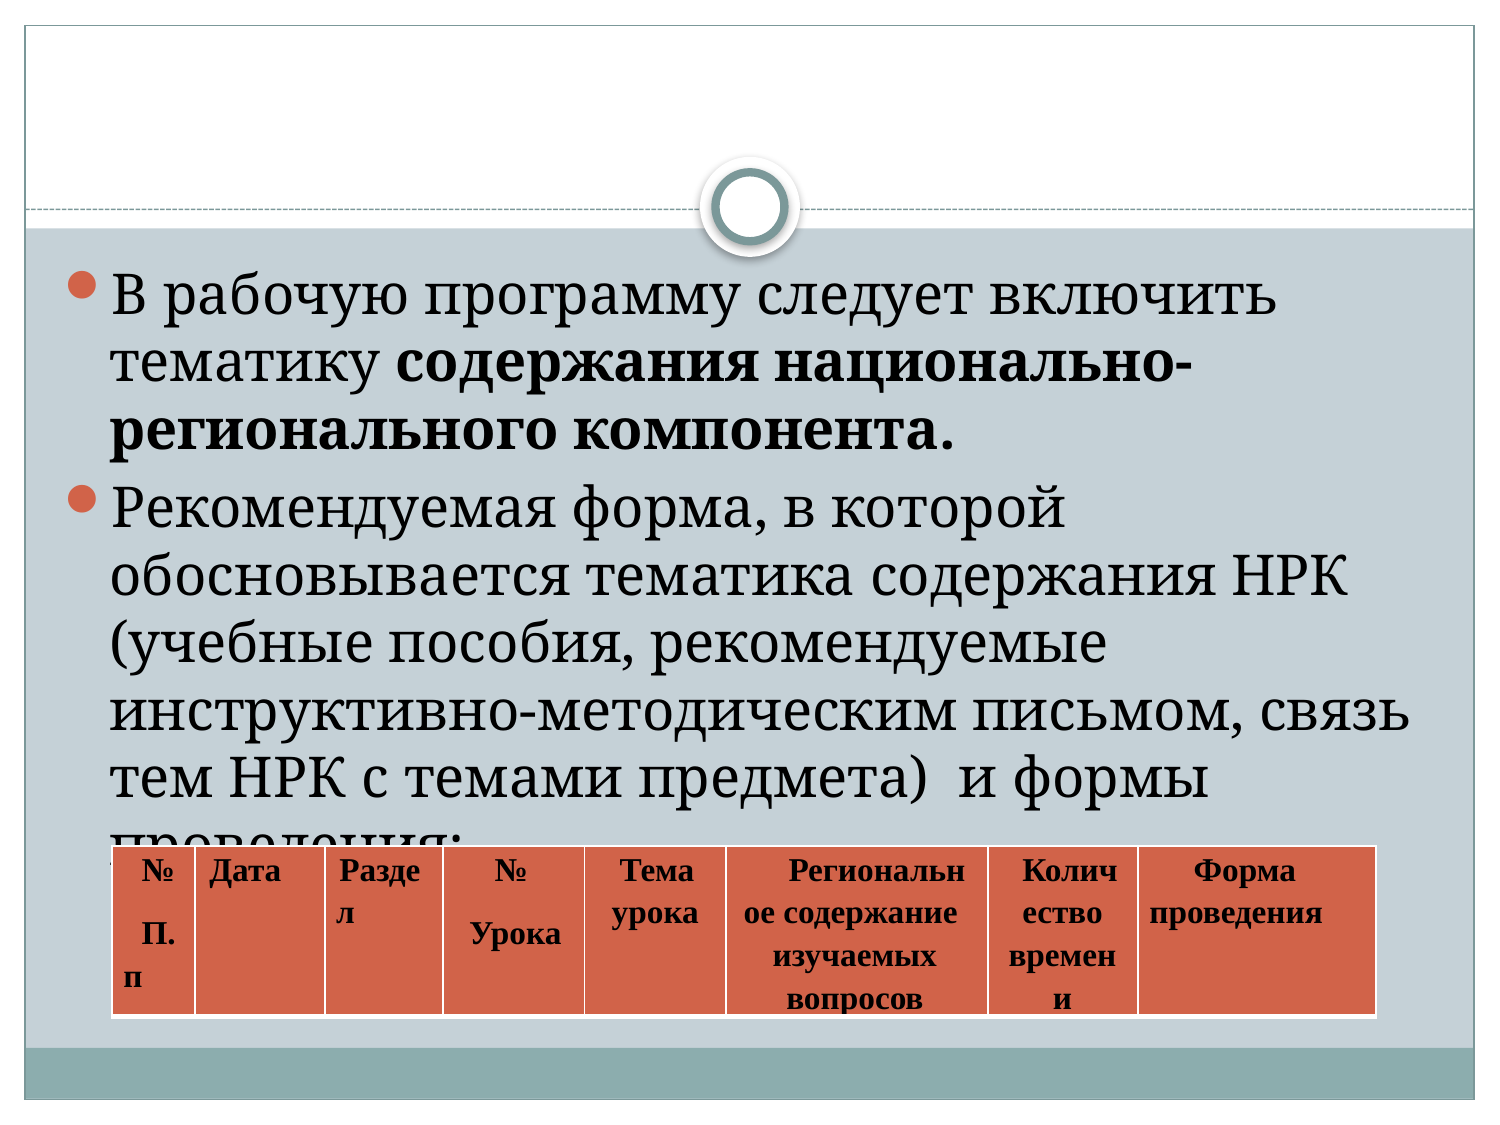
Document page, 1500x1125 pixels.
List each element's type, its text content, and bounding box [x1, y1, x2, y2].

table_header Раздел [326, 847, 442, 1014]
table_header Дата [196, 847, 324, 1014]
table_header № Урока [444, 847, 584, 1014]
table_header Тема урока [585, 847, 725, 1014]
table_header Региональное содержание изучаемых вопросов [727, 847, 987, 1014]
list В рабочую программу следует включить тематику содержания национально-регионального компонента. Рекомендуемая форма, в которой обосновывается тематика содержания НРК (учебные пособия, рекомендуемые инструктивно-методическим письмом, связь тем НРК с темами предмета) и формы проведения: [49, 250, 1445, 1001]
table_header Количество времени [989, 847, 1137, 1014]
table_header Форма проведения [1139, 847, 1375, 1014]
table_header № П.п [113, 847, 194, 1014]
